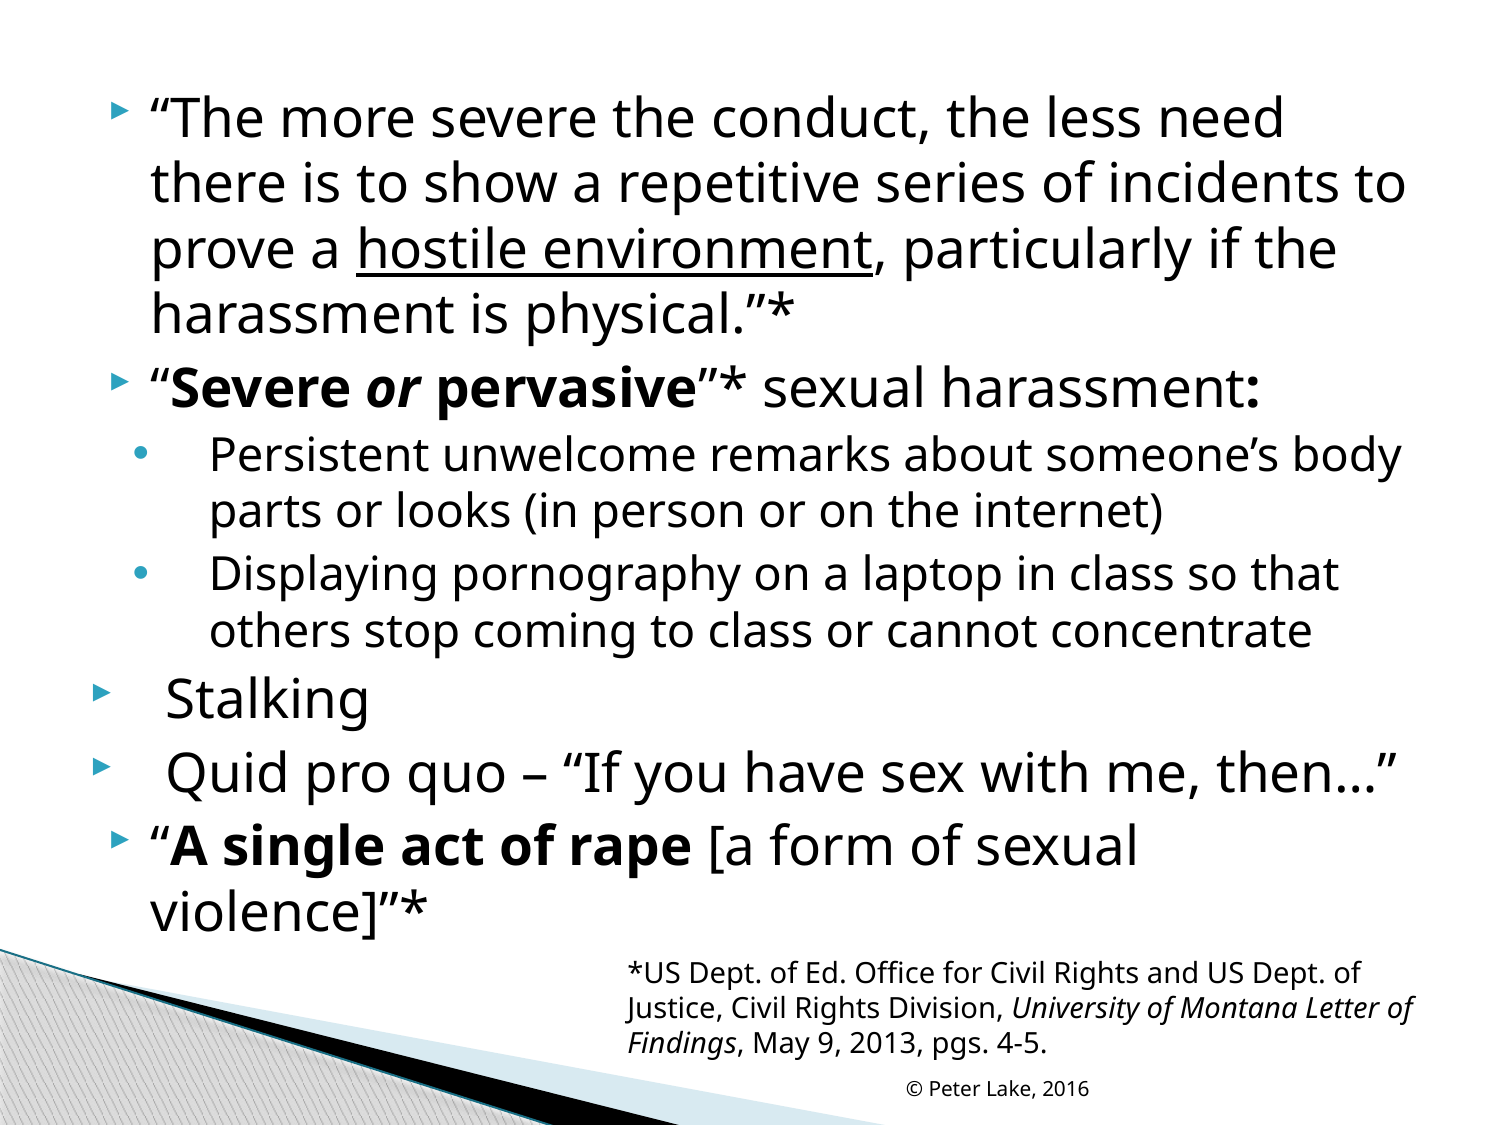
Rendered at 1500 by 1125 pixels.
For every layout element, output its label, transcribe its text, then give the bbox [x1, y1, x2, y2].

list “The more severe the conduct, the less need there is to show a repetitive series of incidents to prove a hostile environment, particularly if the harassment is physical.”* “Severe or pervasive”* sexual harassment: Persistent unwelcome remarks about someone’s body parts or looks (in person or on the internet) Displaying pornography on a laptop in class so that others stop coming to class or cannot concentrate Stalking Quid pro quo – “If you have sex with me, then…” “A single act of rape [a form of sexual violence]”* [75, 75, 1425, 986]
footer © Peter Lake, 2016 [718, 1051, 1105, 1112]
text_box *US Dept. of Ed. Office for Civil Rights and US Dept. of Justice, Civil Rights Division, University of Montana Letter of Findings, May 9, 2013, pgs. 4-5. [612, 947, 1438, 1068]
